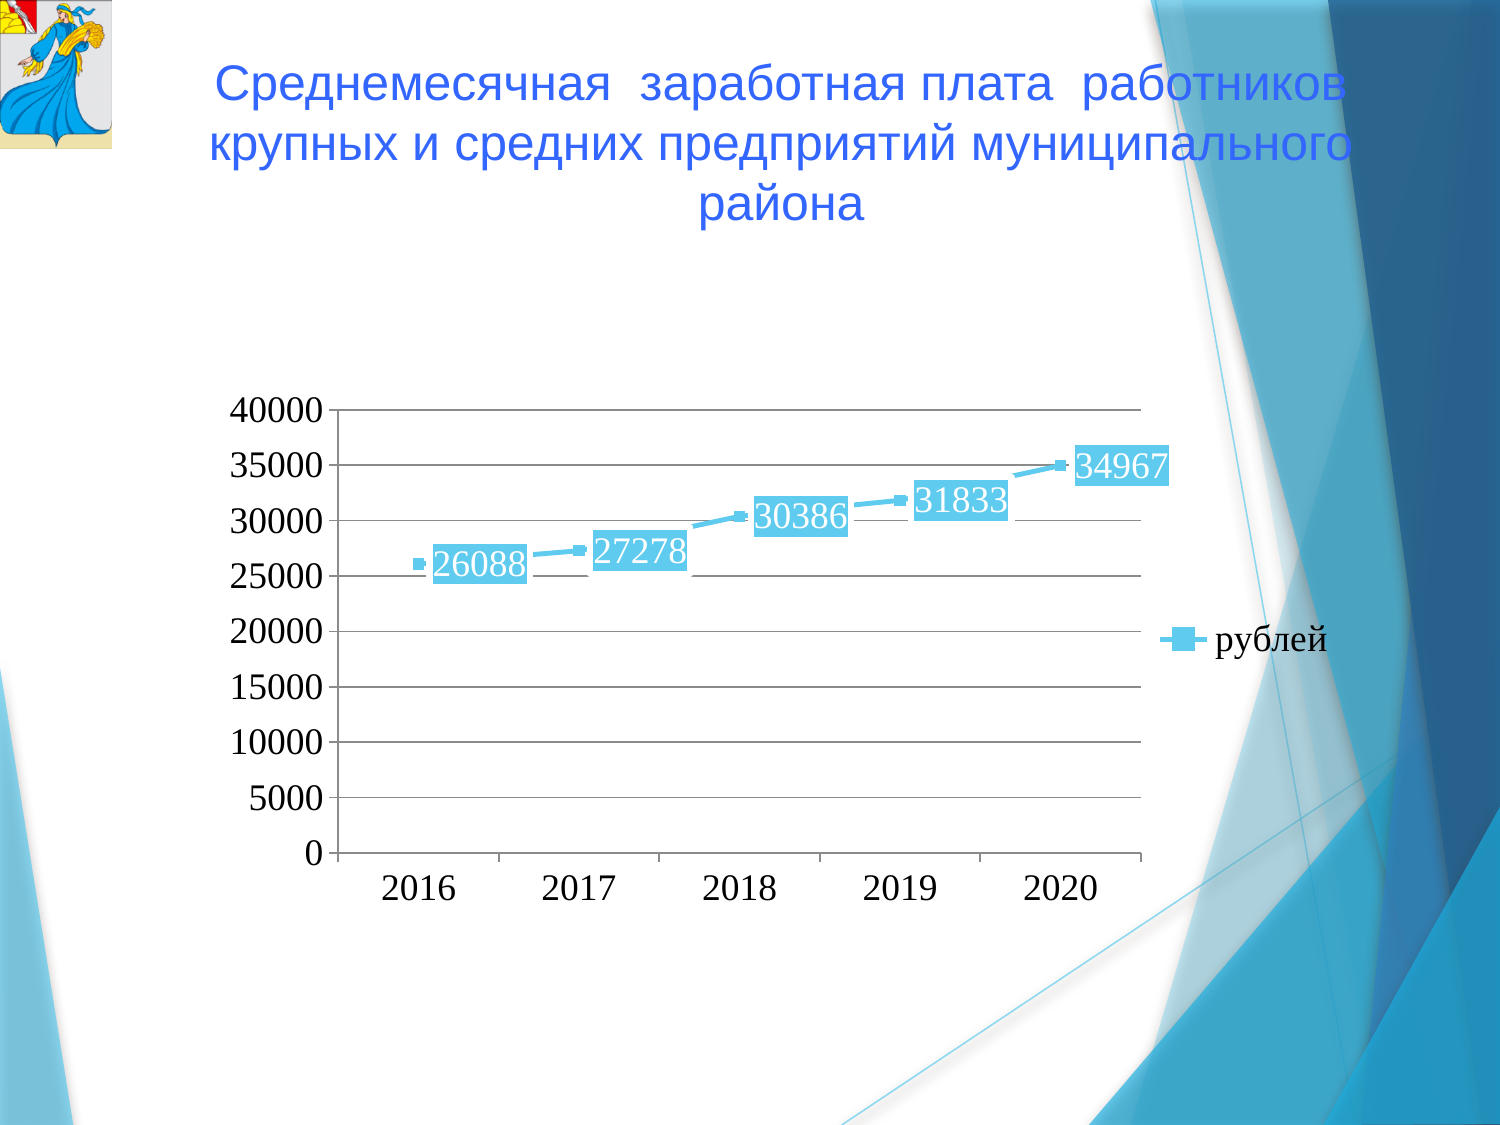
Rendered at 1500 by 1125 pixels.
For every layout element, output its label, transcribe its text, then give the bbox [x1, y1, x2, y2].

table_cell 20,78 [112, 42, 119, 161]
picture [0, 0, 112, 150]
chart [194, 314, 1353, 965]
title Среднемесячная заработная плата работников крупных и средних предприятий муниципального района [112, 42, 1451, 220]
